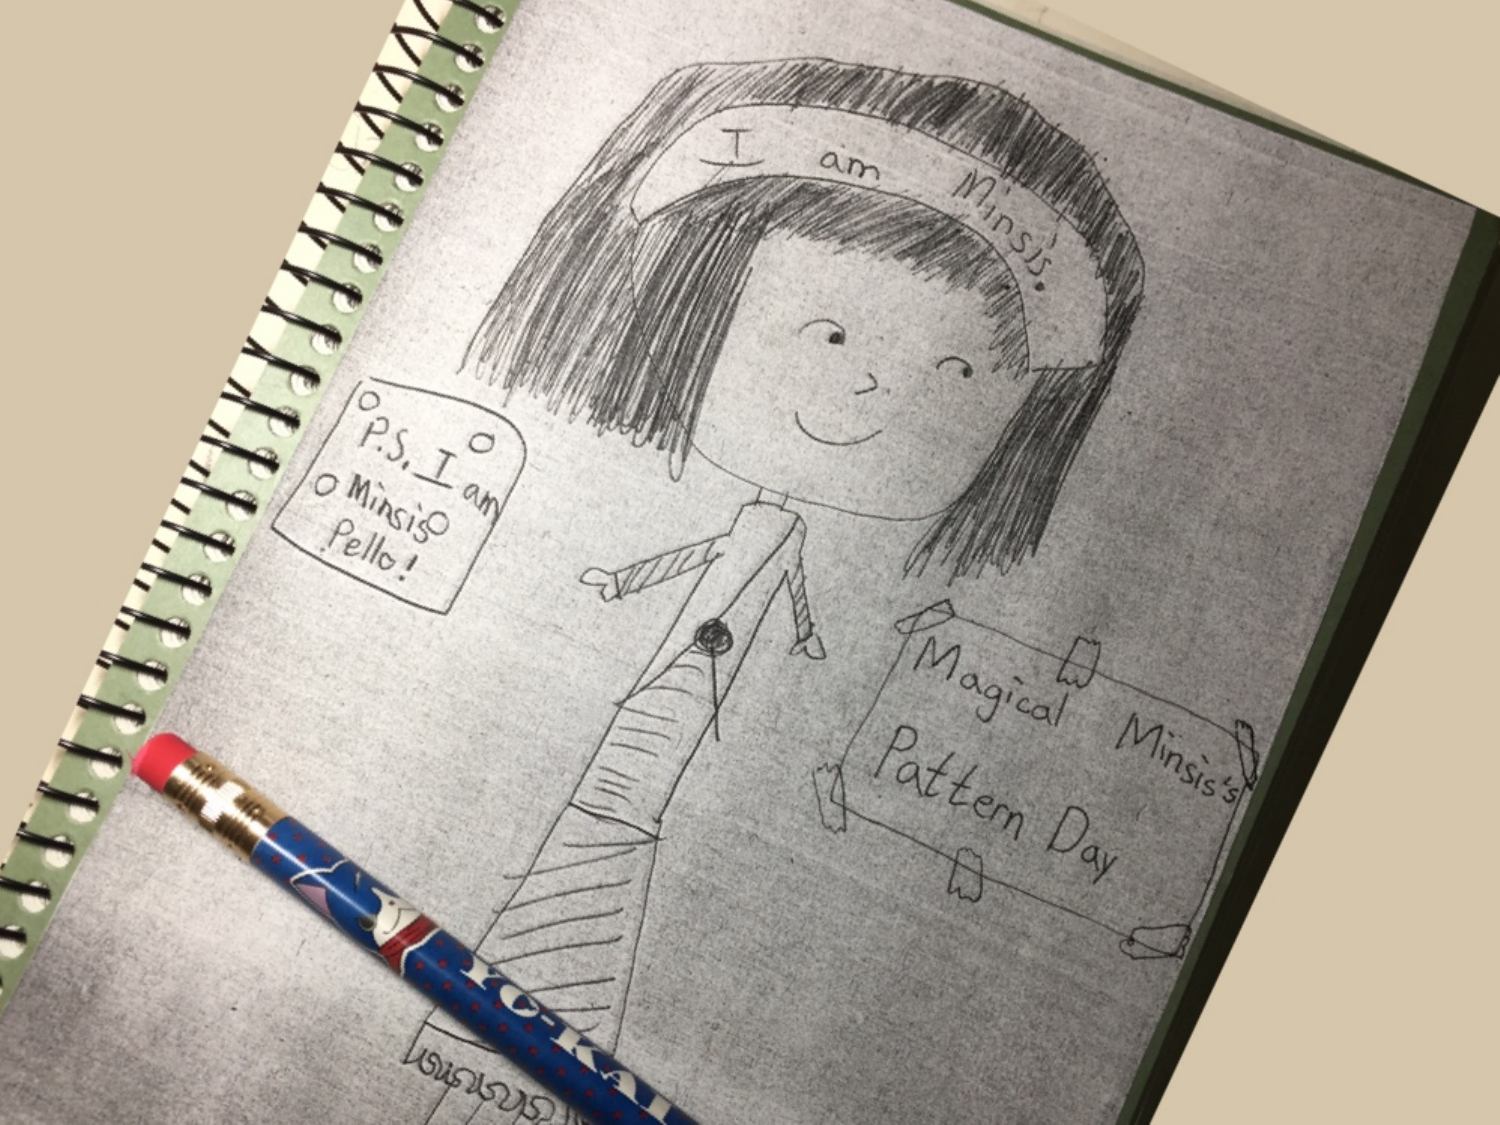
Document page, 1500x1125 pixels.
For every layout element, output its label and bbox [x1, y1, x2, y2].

text_box [0, 0, 1500, 1125]
